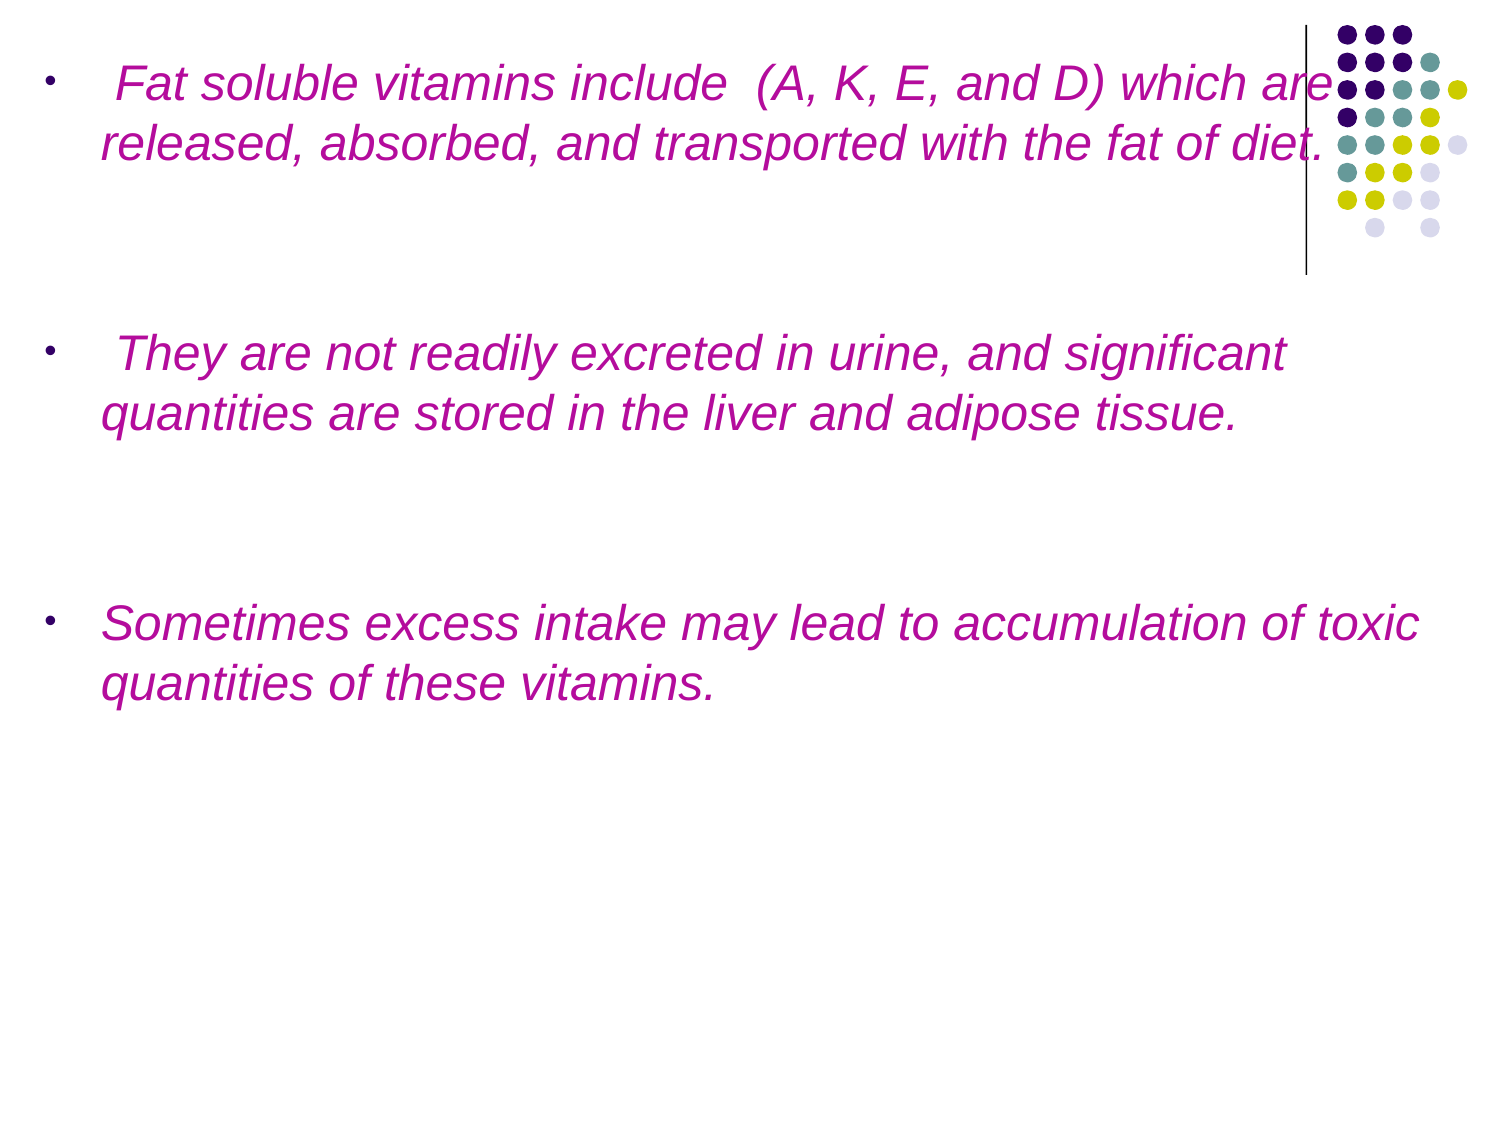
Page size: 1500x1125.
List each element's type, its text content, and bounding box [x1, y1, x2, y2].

list Fat soluble vitamins include (A, K, E, and D) which are released, absorbed, and transported with the fat of diet. They are not readily excreted in urine, and significant quantities are stored in the liver and adipose tissue. Sometimes excess intake may lead to accumulation of toxic quantities of these vitamins. [29, 42, 1483, 838]
